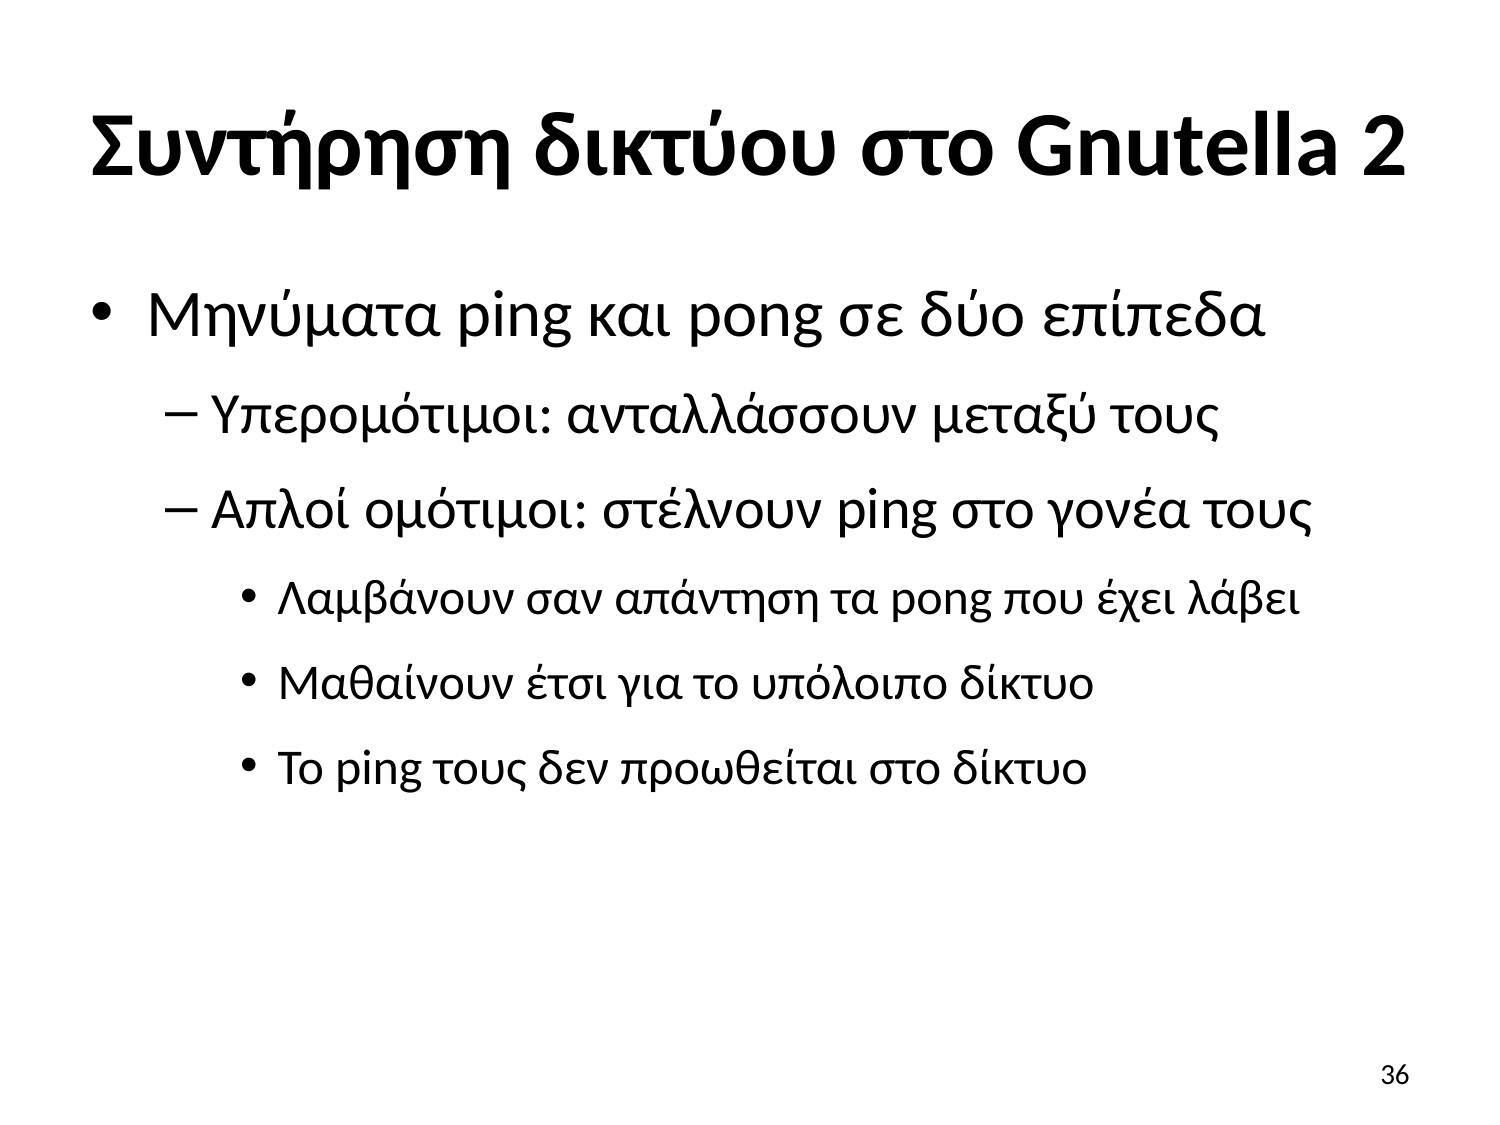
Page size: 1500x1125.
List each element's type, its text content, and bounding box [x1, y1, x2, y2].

title Συντήρηση δικτύου στο Gnutella 2 [75, 45, 1425, 233]
list Μηνύματα ping και pong σε δύο επίπεδα Υπερομότιμοι: ανταλλάσσουν μεταξύ τους Απλοί ομότιμοι: στέλνουν ping στο γονέα τους Λαμβάνουν σαν απάντηση τα pong που έχει λάβει Μαθαίνουν έτσι για το υπόλοιπο δίκτυο Το ping τους δεν προωθείται στο δίκτυο [75, 262, 1425, 1005]
slide_number 36 [1074, 1042, 1425, 1103]
